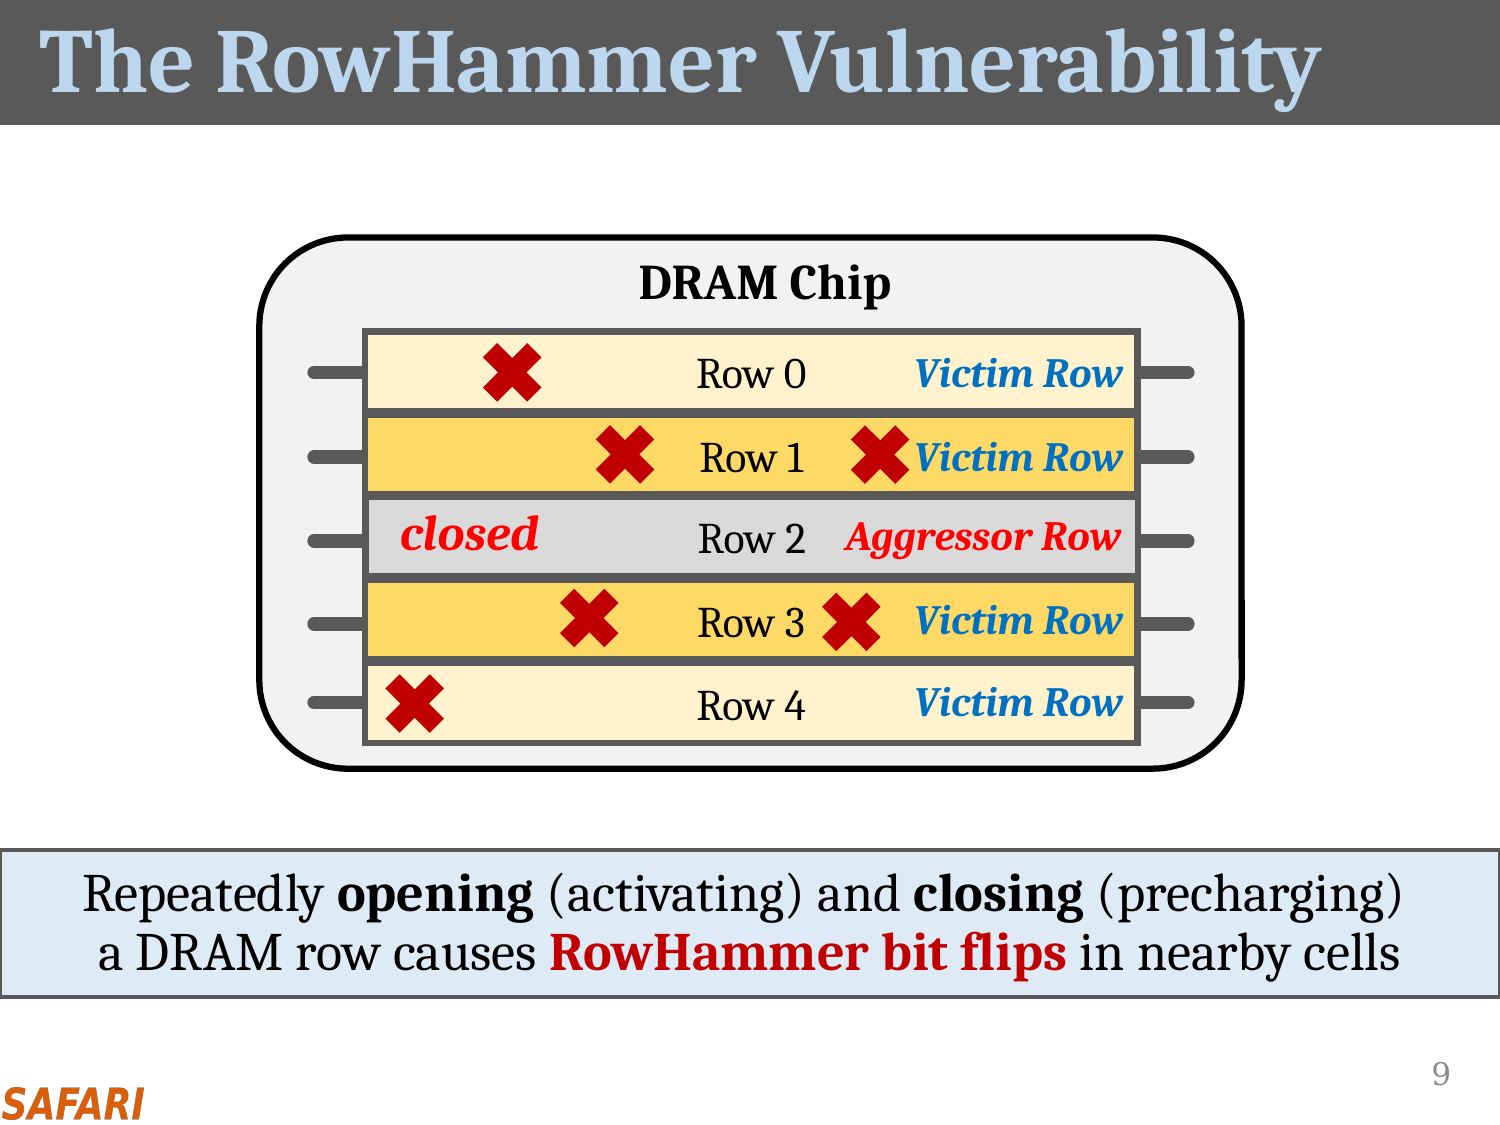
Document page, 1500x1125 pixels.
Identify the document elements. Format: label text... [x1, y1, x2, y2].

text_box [895, 496, 1139, 577]
text_box [258, 236, 1243, 770]
title The RowHammer Vulnerability [24, 0, 1500, 125]
text_box Repeatedly opening (activating) and closing (precharging) a DRAM row causes RowHammer bit flips in nearby cells [0, 849, 1500, 998]
text_box [197, 212, 1303, 849]
text_box DRAM Chip [623, 242, 907, 317]
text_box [895, 578, 1138, 743]
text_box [363, 331, 372, 743]
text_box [895, 331, 1138, 496]
picture [2, 1087, 144, 1120]
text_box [372, 329, 895, 747]
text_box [365, 496, 372, 577]
